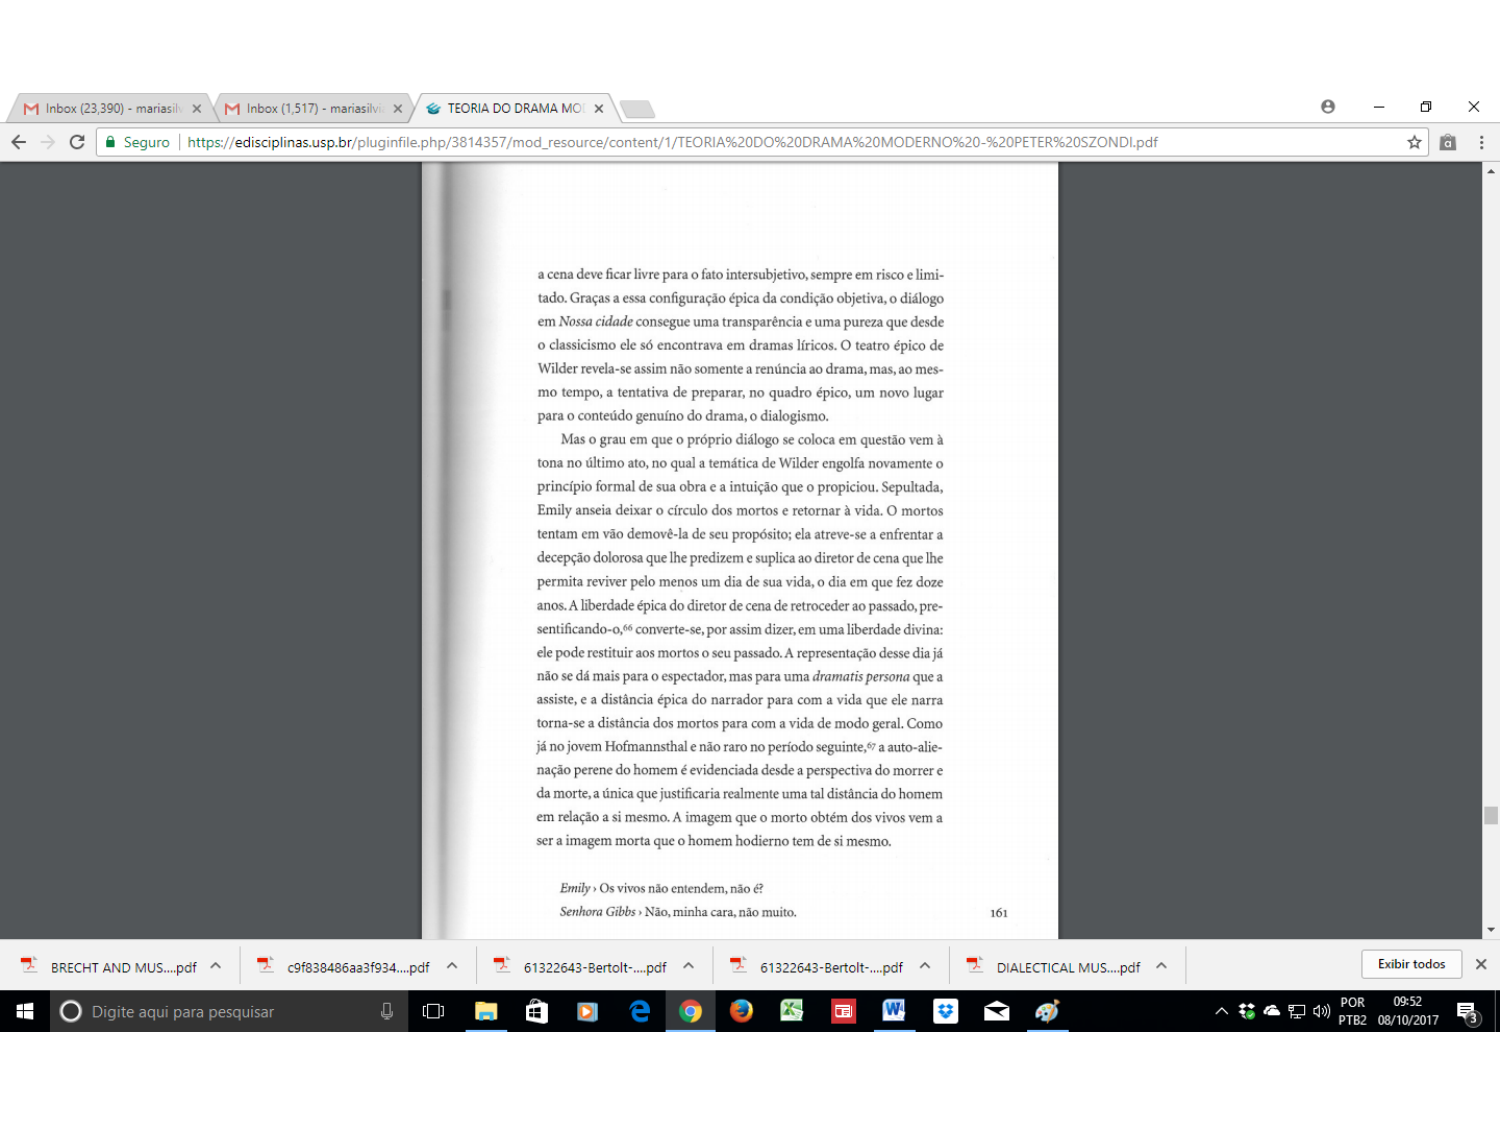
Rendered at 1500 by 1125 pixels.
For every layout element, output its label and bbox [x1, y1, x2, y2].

picture [0, 93, 1500, 1032]
